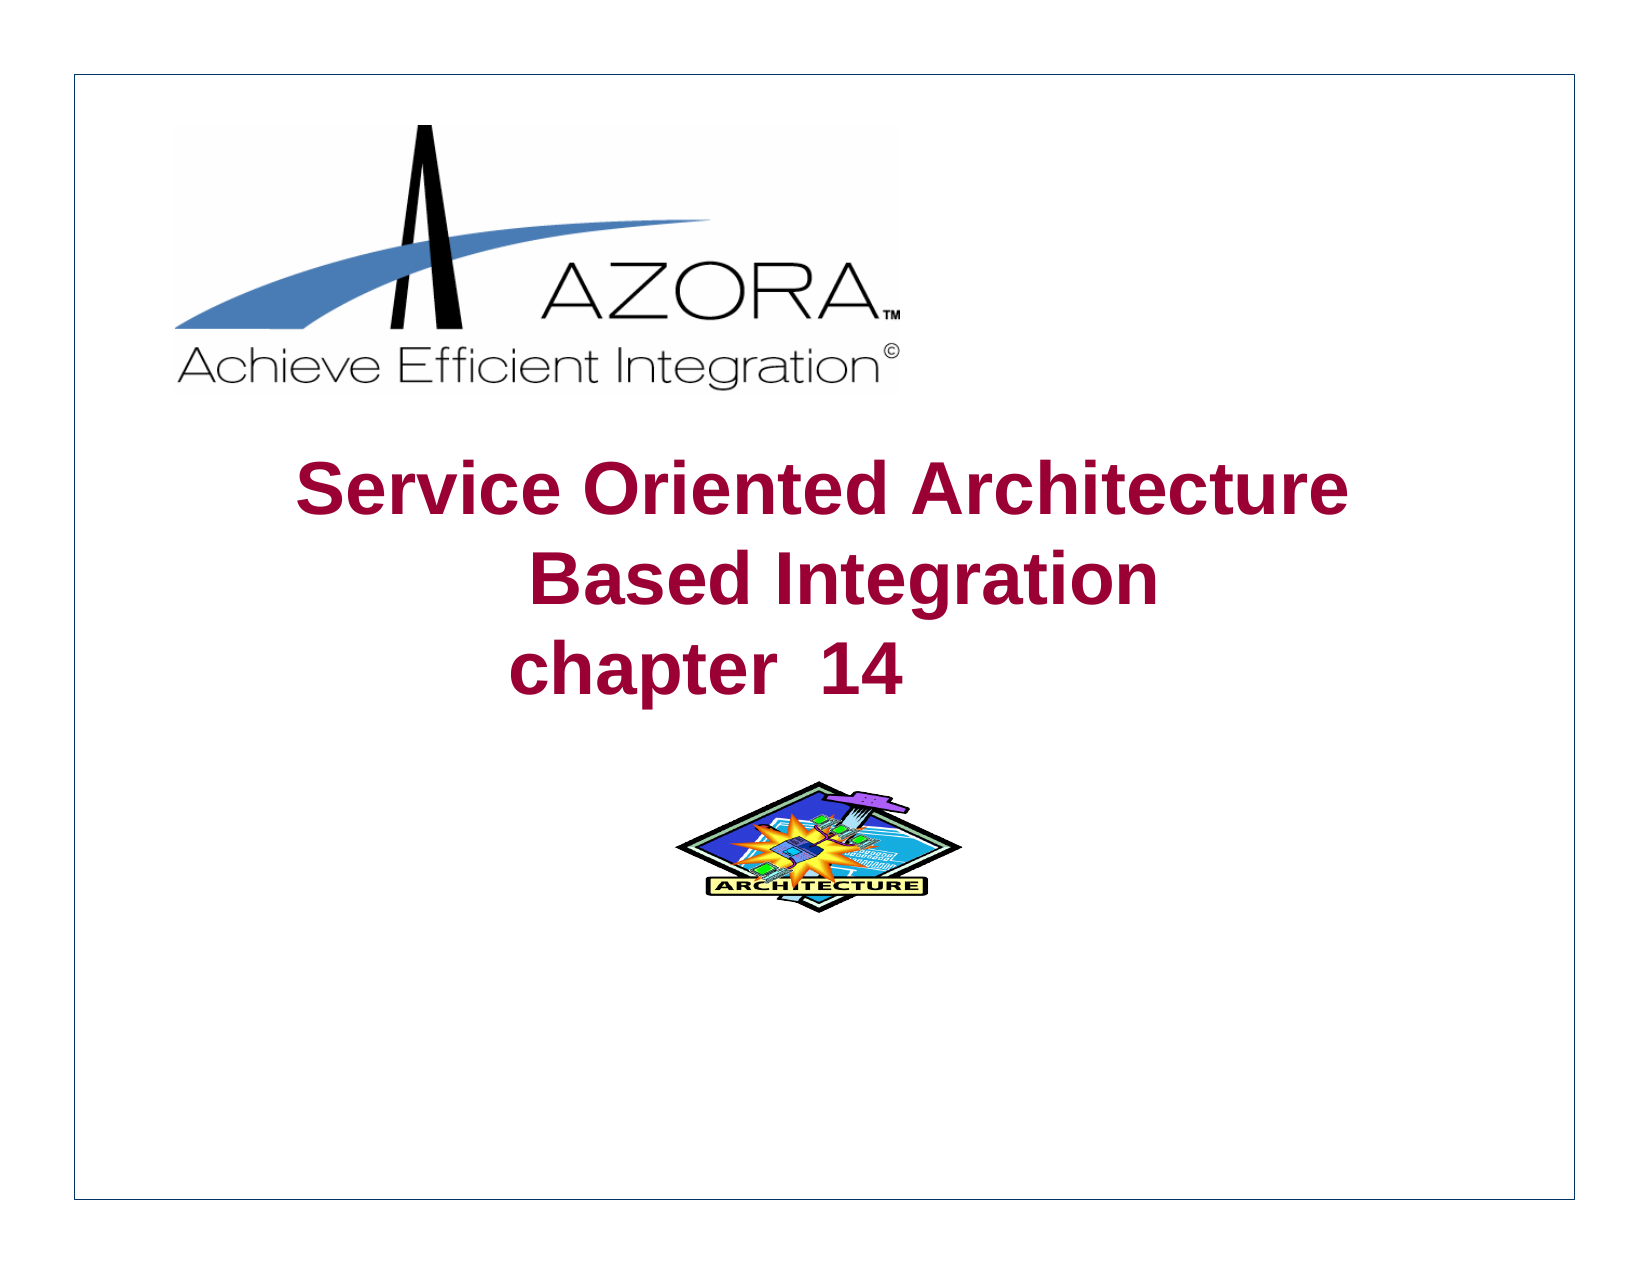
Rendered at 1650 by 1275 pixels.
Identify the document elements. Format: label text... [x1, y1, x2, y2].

text_box [174, 125, 900, 395]
text_box [674, 781, 963, 913]
title Service Oriented Architecture Based Integration chapter 14 [293, 437, 1357, 710]
